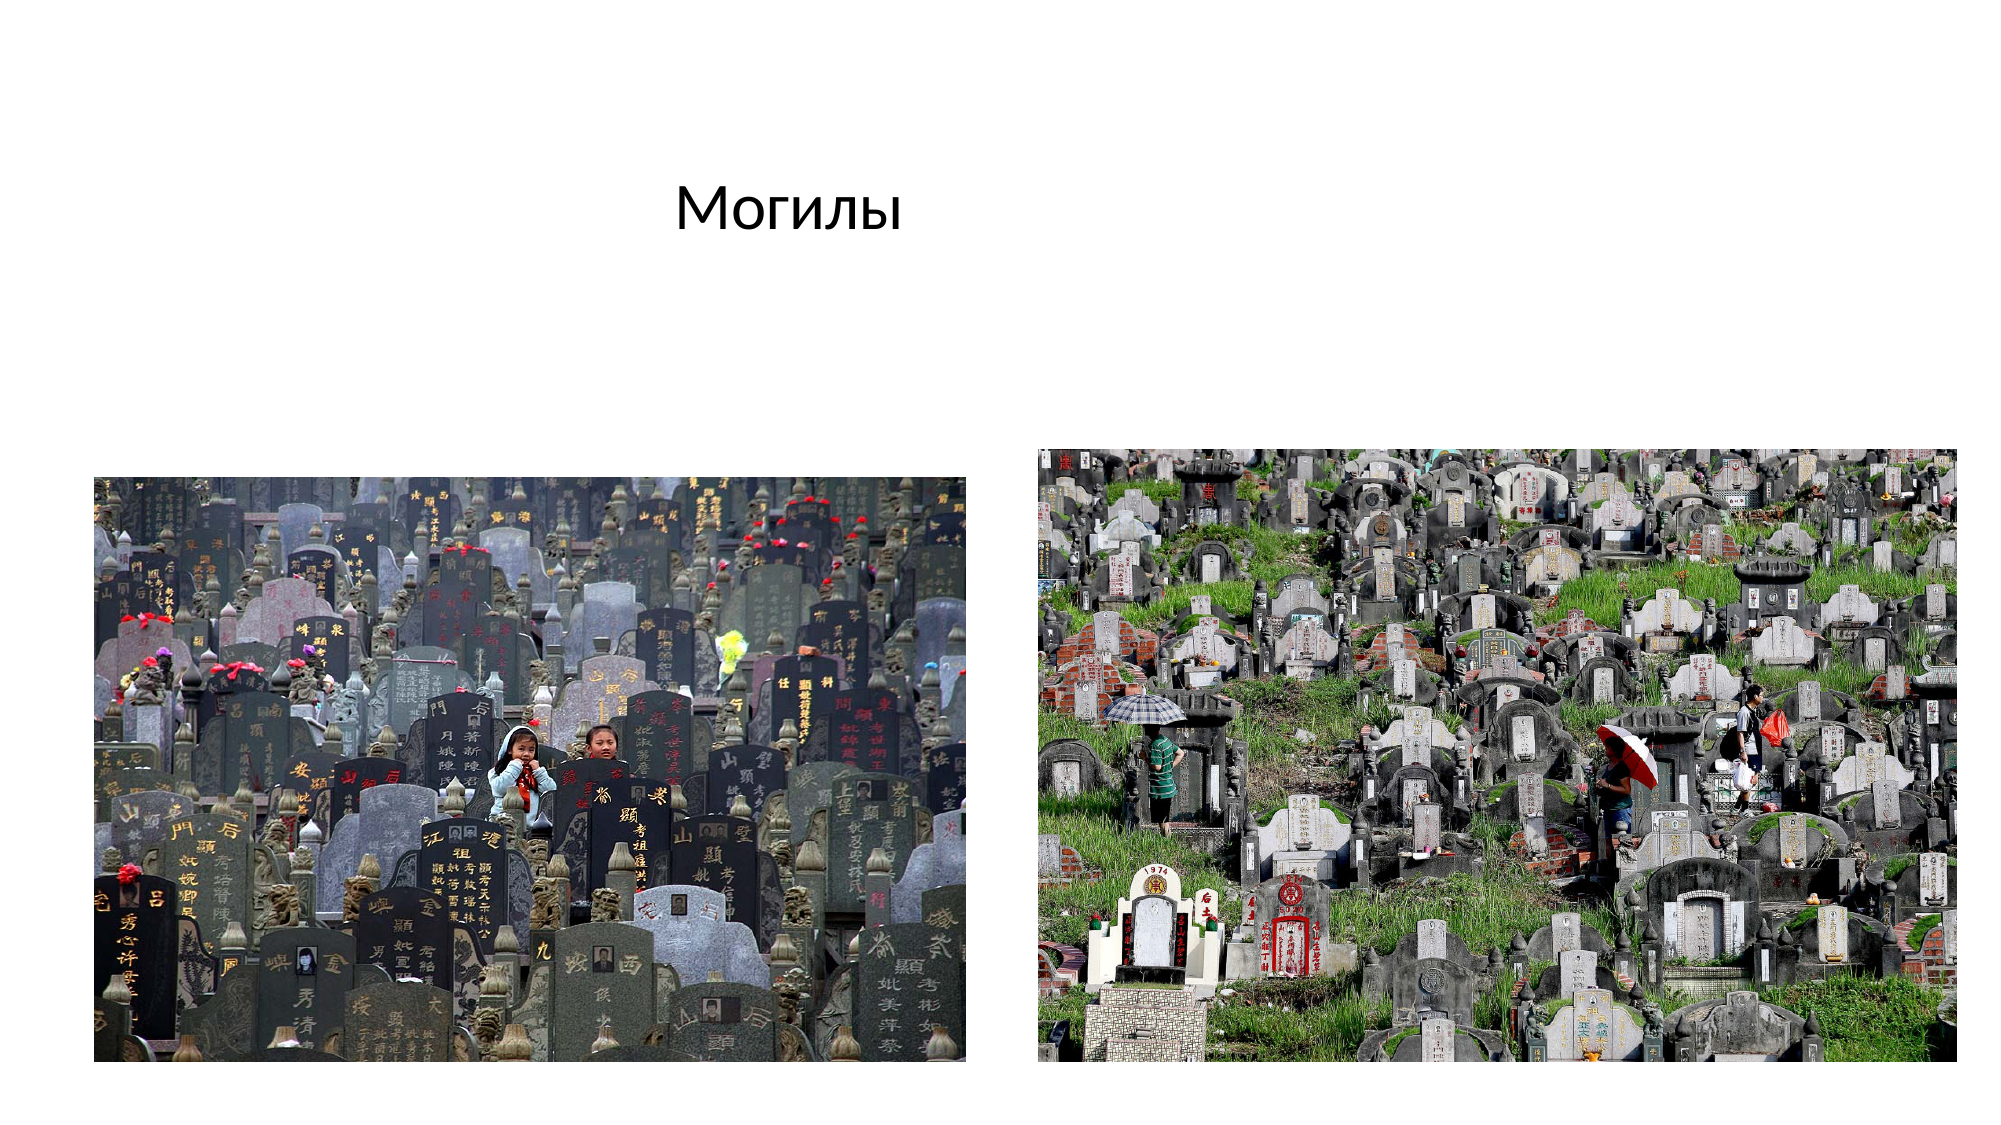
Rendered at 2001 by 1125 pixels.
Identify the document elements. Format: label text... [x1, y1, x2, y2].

list Могилы [659, 164, 1164, 285]
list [94, 477, 966, 1062]
picture [1038, 449, 1957, 1062]
